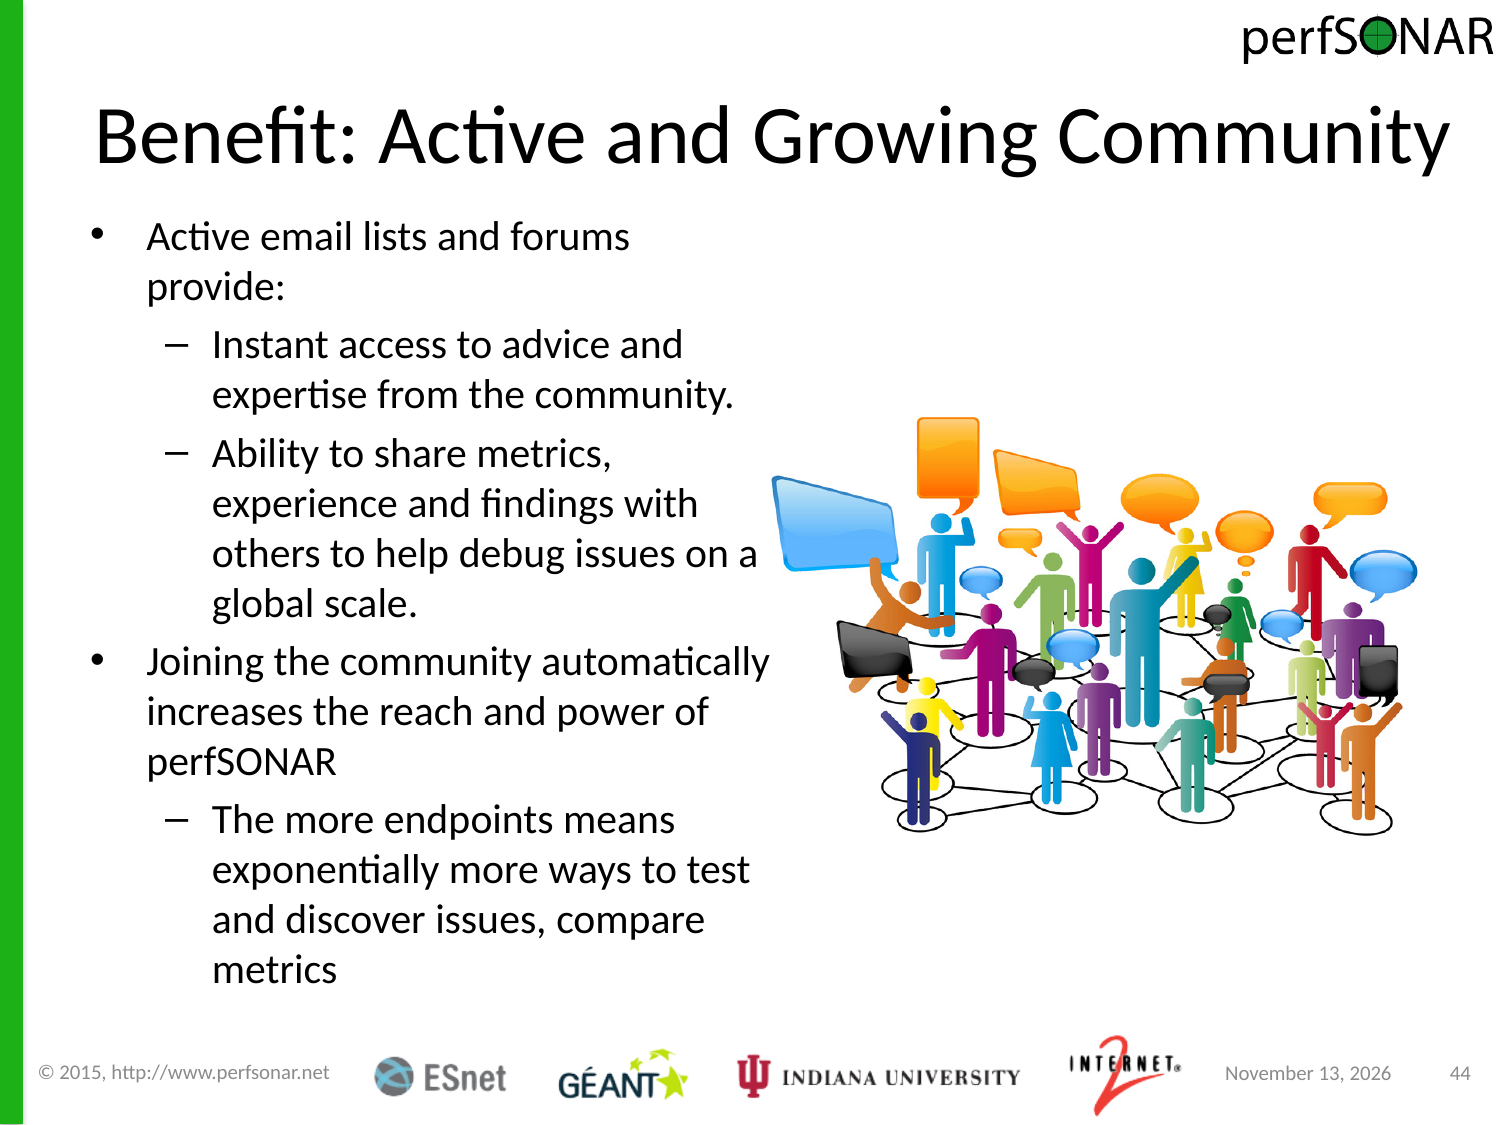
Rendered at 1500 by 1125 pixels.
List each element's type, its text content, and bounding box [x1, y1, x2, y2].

picture [363, 1021, 1191, 1124]
picture [1239, 9, 1500, 67]
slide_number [1190, 1042, 1407, 1103]
footer © 2015, http://www.perfsonar.net [22, 1041, 364, 1102]
list Active email lists and forums provide: Instant access to advice and expertise from the community. Ability to share metrics, experience and findings with others to help debug issues on a global scale. Joining the community automatically increases the reach and power of perfSONAR The more endpoints means exponentially more ways to test and discover issues, compare metrics [75, 201, 791, 1009]
slide_number 44 [1425, 1042, 1486, 1103]
title Benefit: Active and Growing Community [75, 58, 1472, 202]
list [762, 262, 1426, 976]
